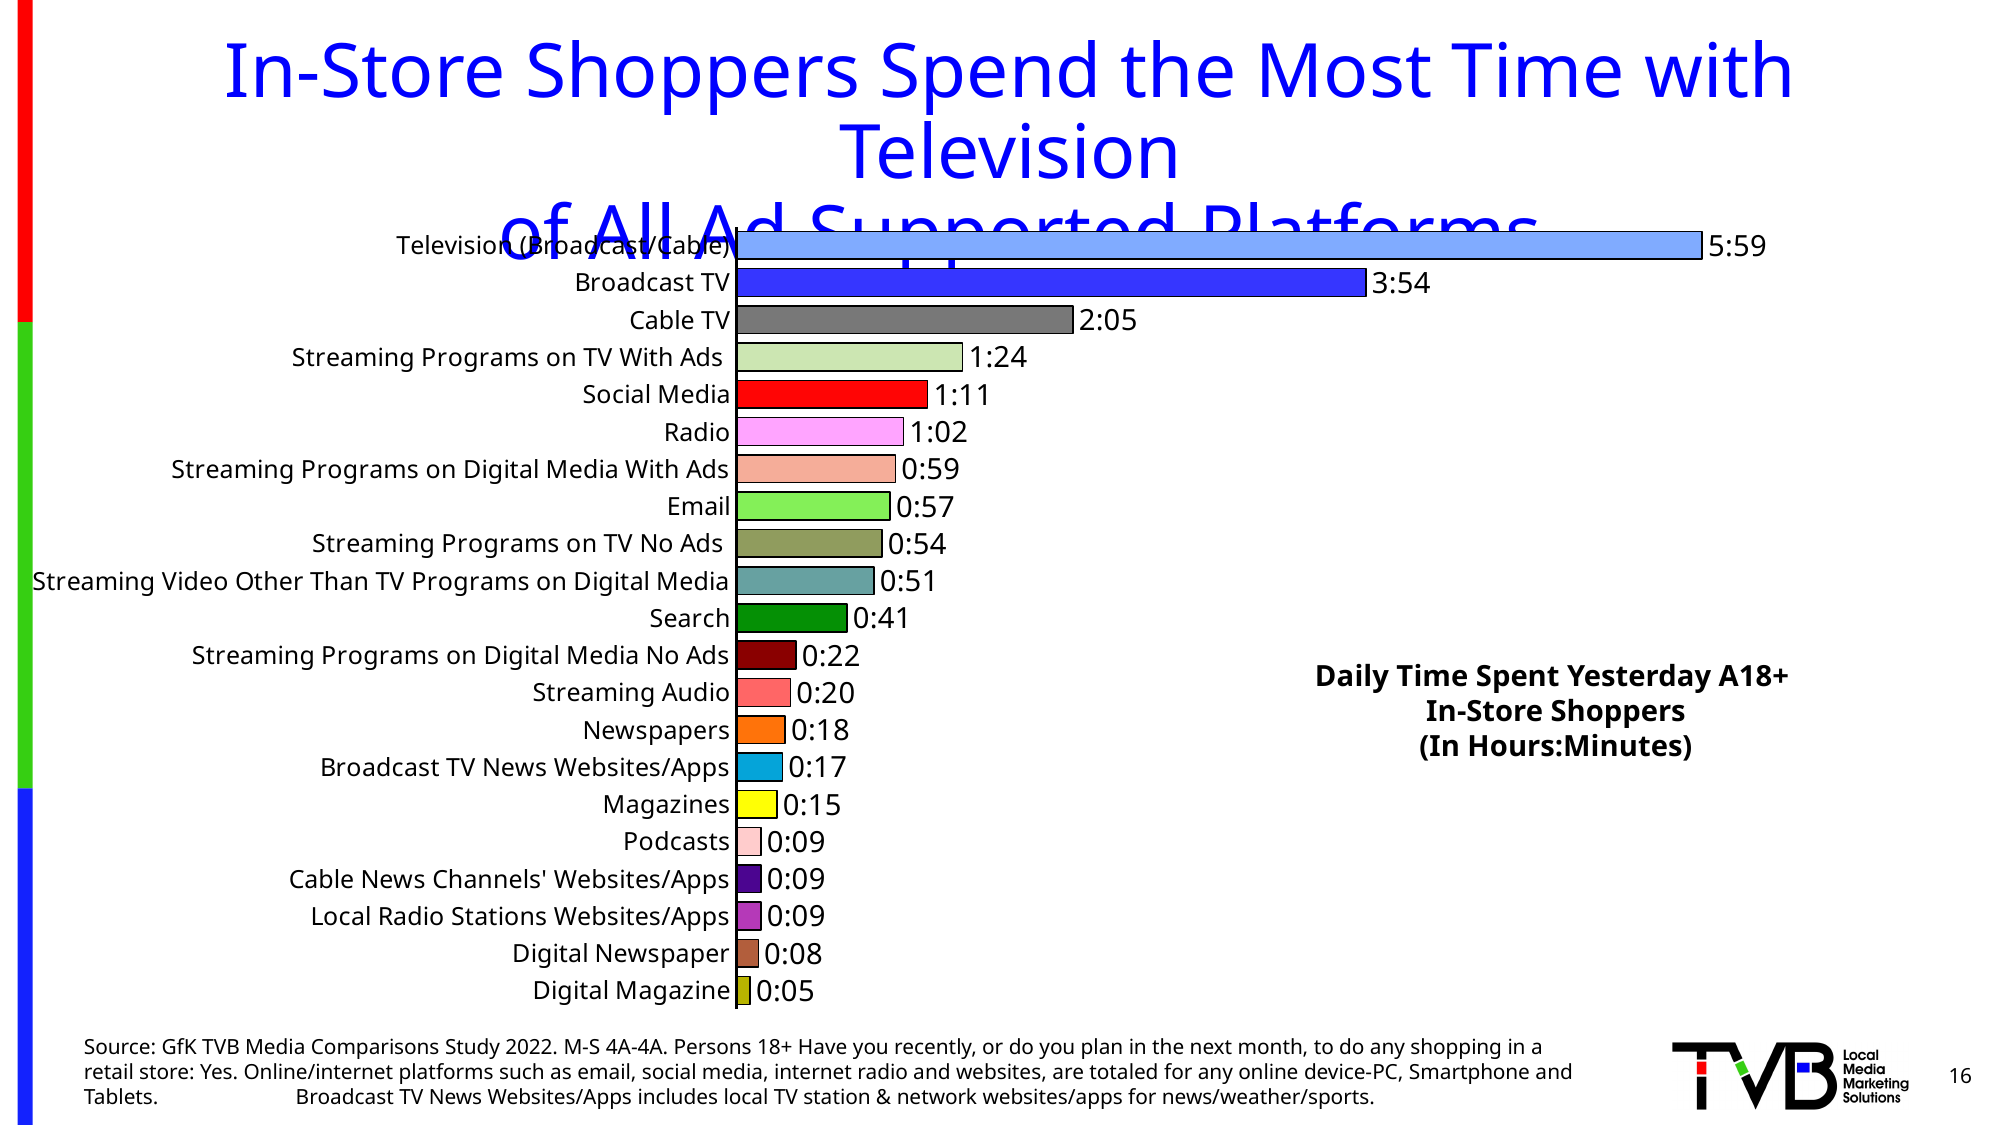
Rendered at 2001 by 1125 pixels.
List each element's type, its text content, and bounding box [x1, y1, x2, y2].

list Source: GfK TVB Media Comparisons Study 2022. M-S 4A-4A. Persons 18+ Have you recently, or do you plan in the next month, to do any shopping in a retail store: Yes. Online/internet platforms such as email, social media, internet radio and websites, are totaled for any online device-PC, Smartphone and Tablets. Broadcast TV News Websites/Apps includes local TV station & network websites/apps for news/weather/sports. [68, 1025, 1601, 1116]
picture [1672, 1042, 1909, 1110]
slide_number 16 [1824, 1046, 1988, 1107]
title In-Store Shoppers Spend the Most Time with Television of All Ad Supported Platforms [68, 24, 1954, 204]
chart [18, 224, 1904, 1013]
